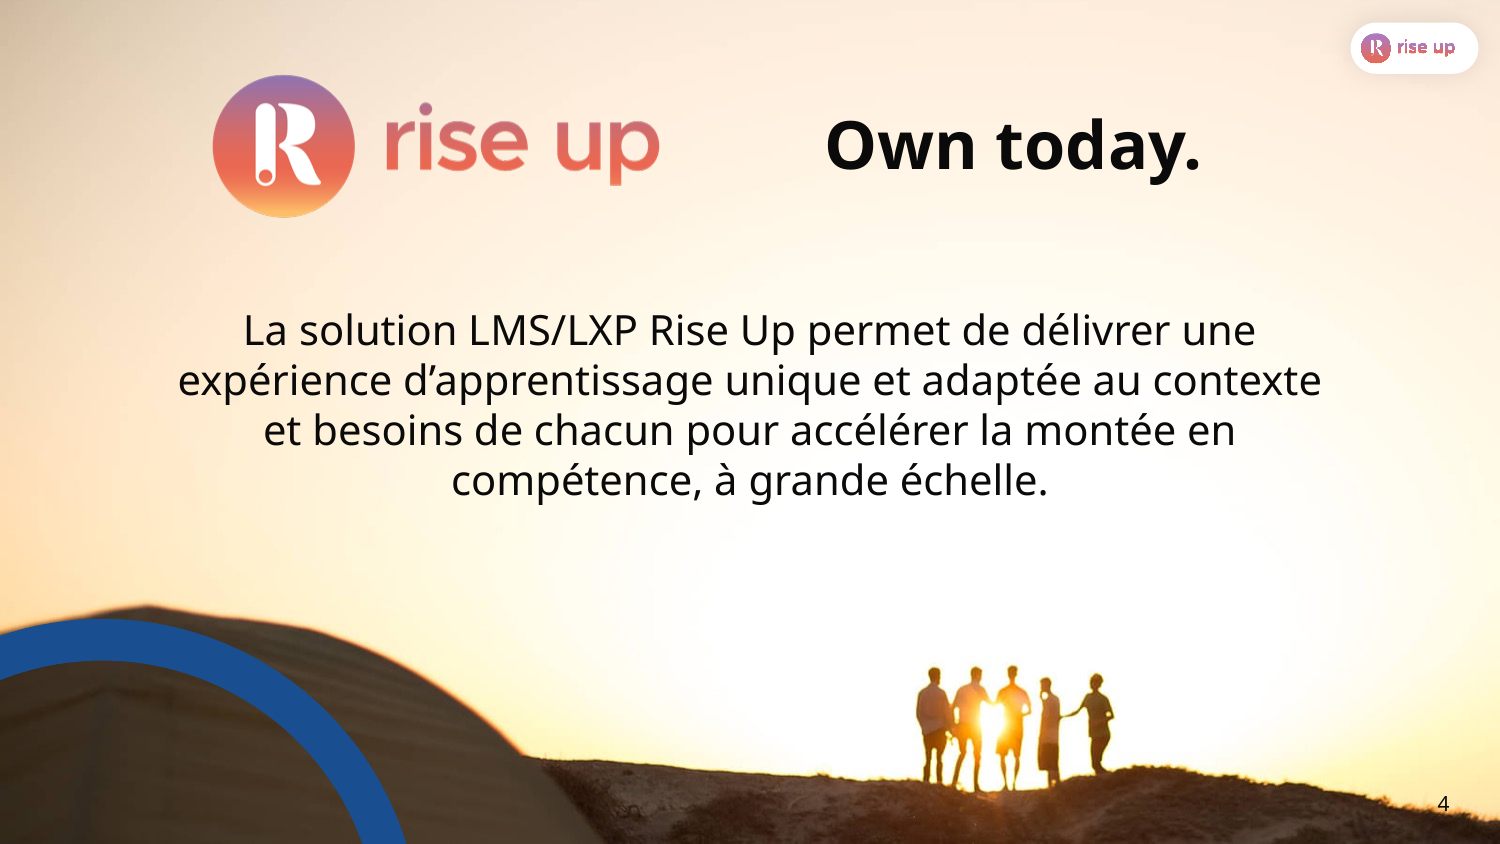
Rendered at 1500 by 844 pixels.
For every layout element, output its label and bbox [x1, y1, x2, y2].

text_box [1350, 22, 1479, 74]
picture [0, 0, 1500, 844]
